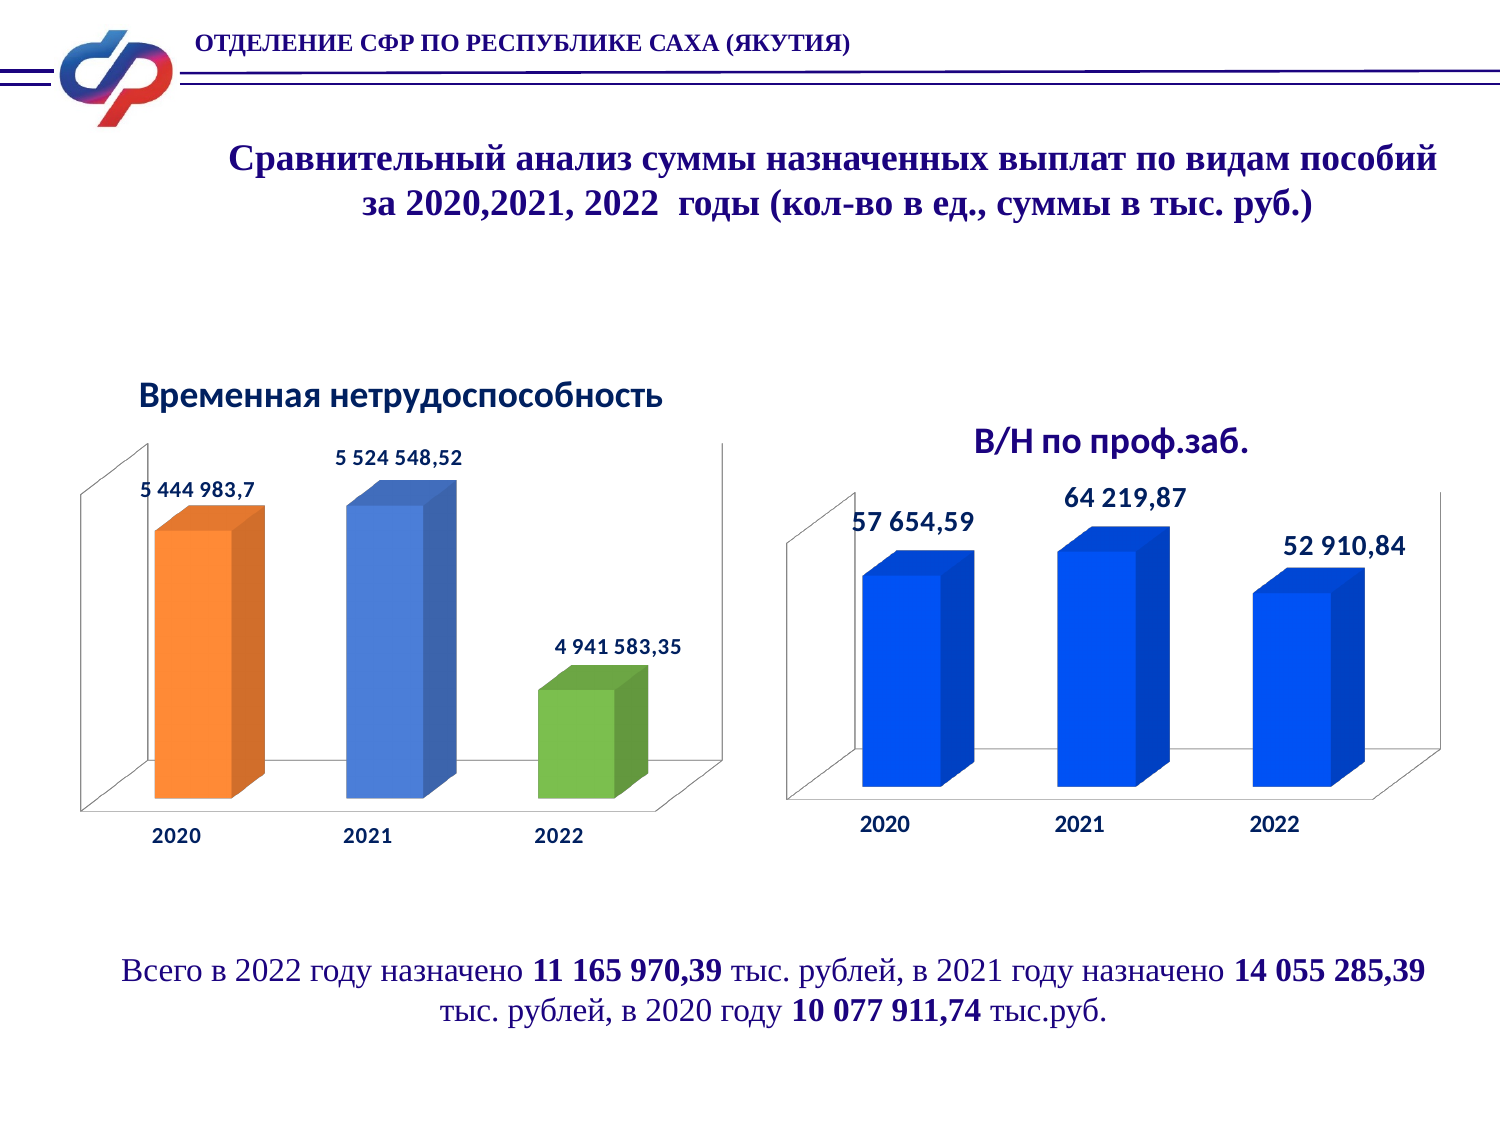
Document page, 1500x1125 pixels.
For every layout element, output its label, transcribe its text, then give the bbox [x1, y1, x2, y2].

text_box Всего в 2022 году назначено 11 165 970,39 тыс. рублей, в 2021 году назначено 14 055 285,39 тыс. рублей, в 2020 году 10 077 911,74 тыс.руб. [76, 941, 1471, 1036]
chart [53, 349, 750, 858]
picture [54, 24, 177, 133]
chart [761, 397, 1462, 848]
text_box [179, 70, 1500, 74]
text_box Отделение СФР по республике саха (Якутия) [179, 18, 1483, 64]
text_box Сравнительный анализ суммы назначенных выплат по видам пособий за 2020,2021, 2022 годы (кол-во в ед., суммы в тыс. руб.) [213, 125, 1463, 231]
